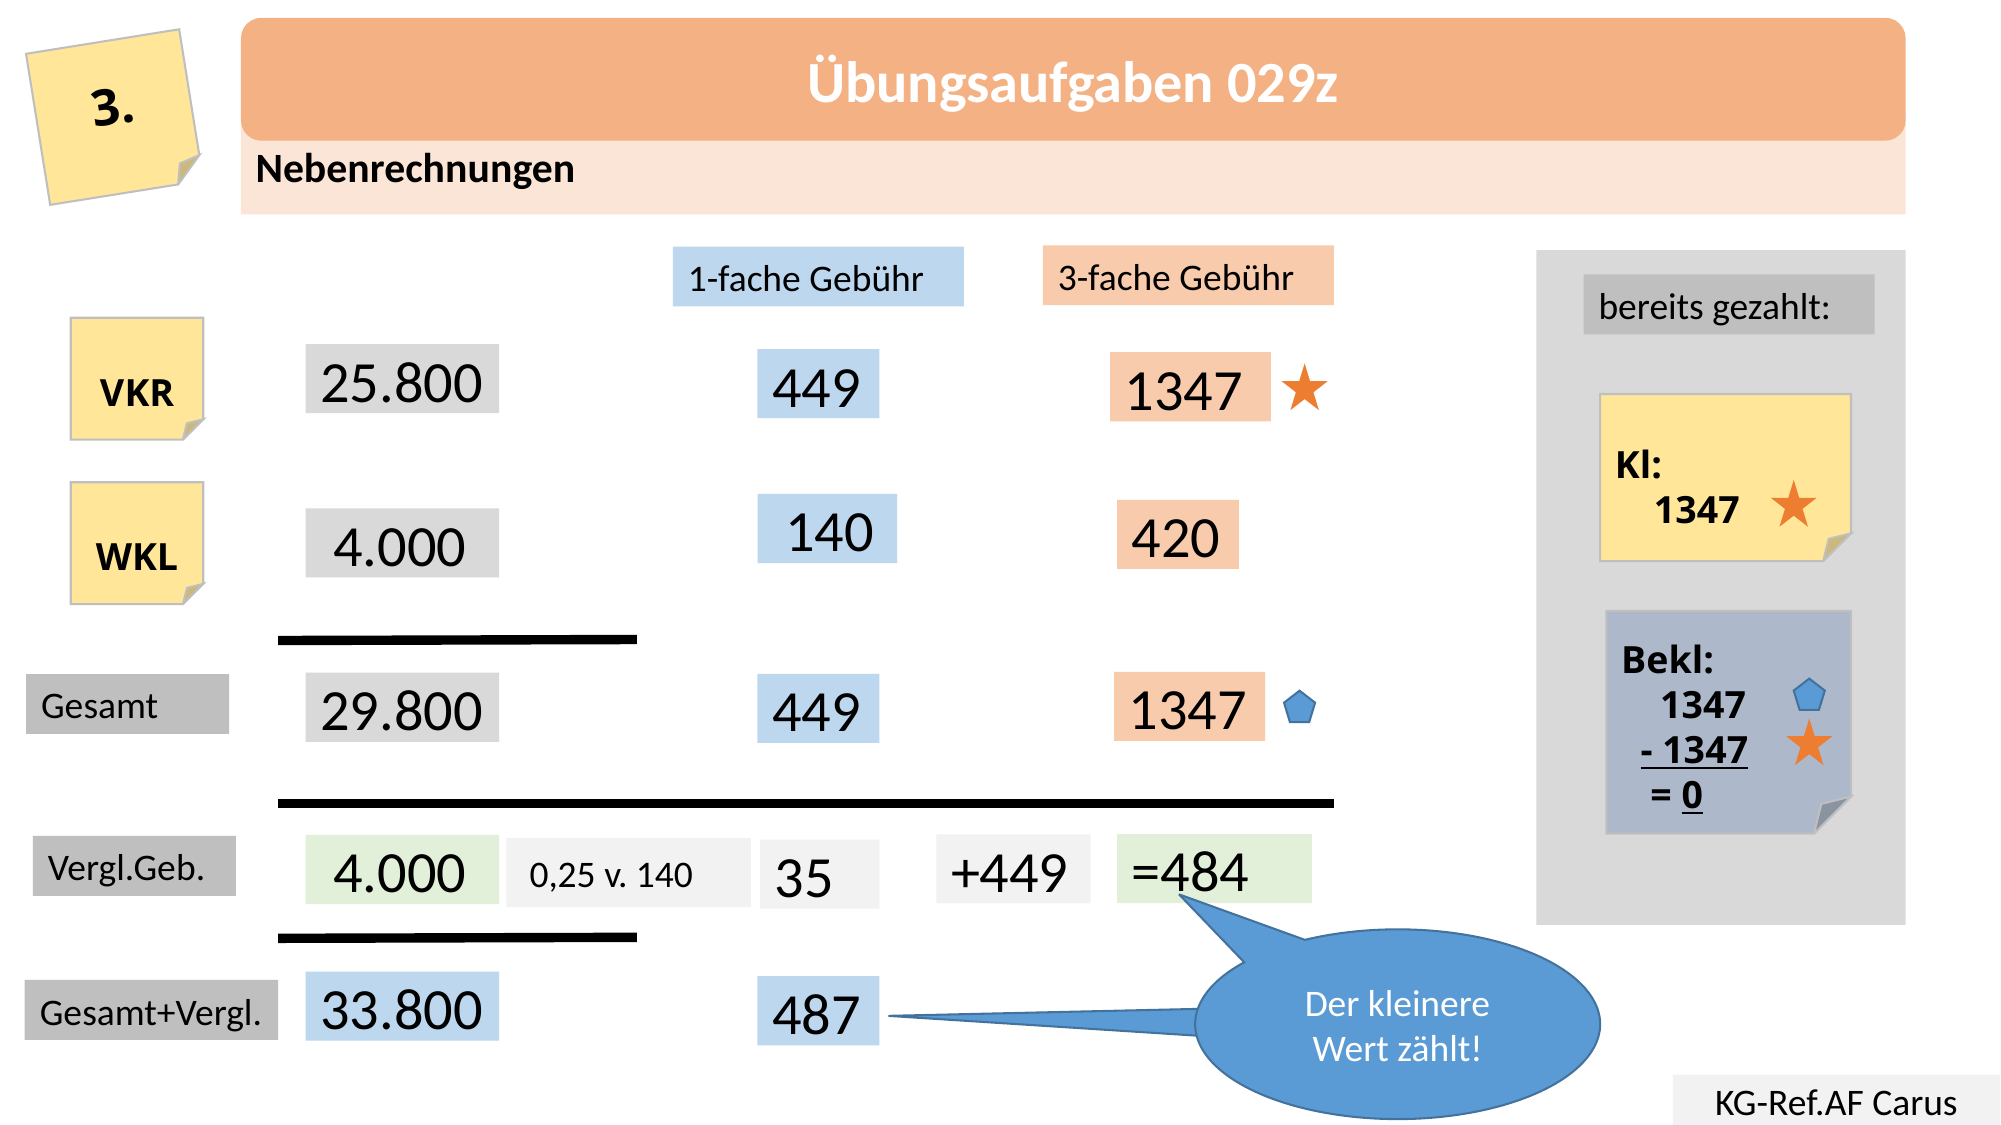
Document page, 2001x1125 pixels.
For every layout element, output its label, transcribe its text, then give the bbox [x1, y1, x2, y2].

text_box Übungsaufgaben 029z [239, 16, 1907, 142]
text_box =484 [1116, 833, 1313, 904]
text_box +449 [935, 833, 1092, 904]
text_box VKR [69, 316, 207, 441]
text_box 420 [1116, 499, 1240, 570]
text_box 487 [756, 975, 880, 1046]
text_box bereits gezahlt: [1583, 274, 1875, 335]
text_box Gesamt [26, 674, 230, 734]
text_box 3. [24, 28, 203, 207]
text_box 140 [756, 493, 898, 564]
text_box 35 [759, 839, 880, 910]
text_box 29.800 [305, 672, 500, 743]
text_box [1600, 393, 1851, 562]
text_box KG-Ref.AF Carus [1672, 1074, 2000, 1125]
text_box 1347 [1113, 671, 1266, 742]
text_box 449 [756, 348, 880, 419]
text_box 1-fache Gebühr [672, 246, 964, 307]
text_box [1282, 689, 1317, 724]
text_box [1535, 249, 1907, 926]
text_box 0,25 v. 140 [505, 837, 752, 908]
text_box 3-fache Gebühr [1042, 245, 1334, 306]
text_box 4.000 [305, 834, 500, 905]
text_box Gesamt+Vergl. [24, 979, 279, 1040]
text_box 4.000 [305, 507, 500, 579]
text_box [1278, 359, 1331, 413]
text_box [1606, 610, 1852, 834]
text_box Nebenrechnungen [240, 126, 1907, 215]
text_box 25.800 [305, 343, 500, 414]
text_box 1347 [1109, 351, 1272, 422]
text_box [1195, 929, 1601, 1120]
text_box 449 [756, 673, 880, 744]
text_box Vergl.Geb. [32, 835, 236, 896]
text_box WKL [69, 481, 207, 606]
text_box 33.800 [305, 971, 500, 1042]
